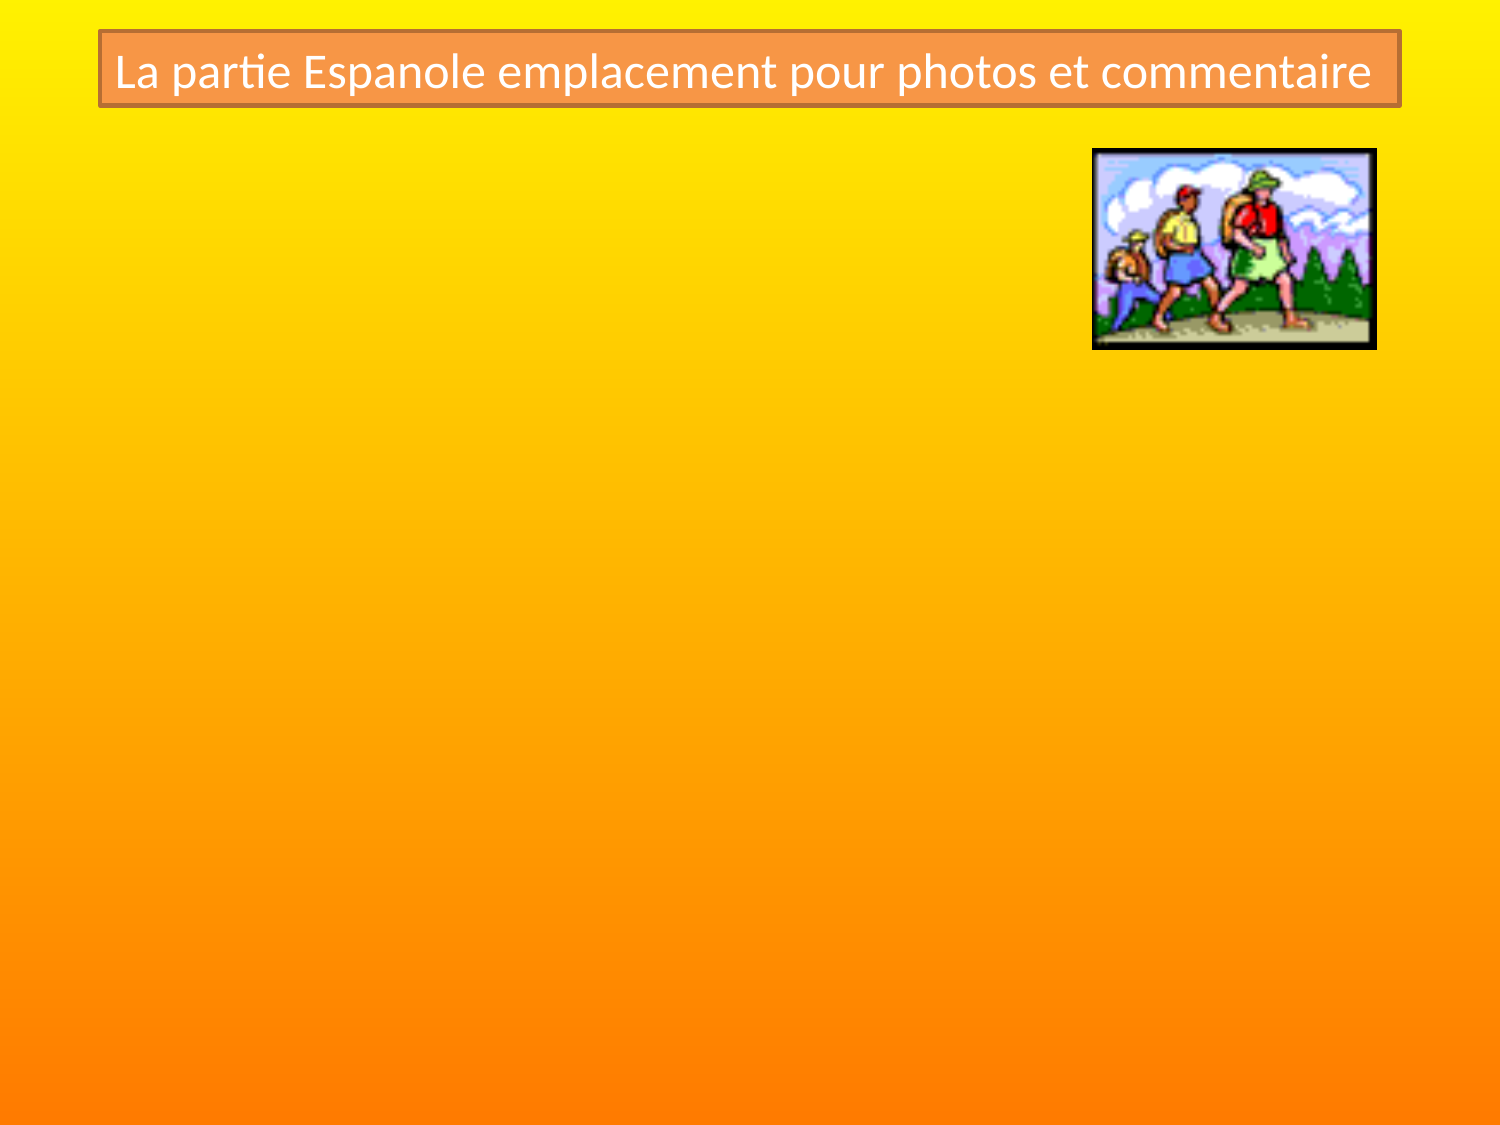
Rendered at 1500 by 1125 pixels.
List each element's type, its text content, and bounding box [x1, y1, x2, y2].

text_box La partie Espanole emplacement pour photos et commentaire [98, 29, 1402, 108]
picture [1092, 147, 1377, 351]
